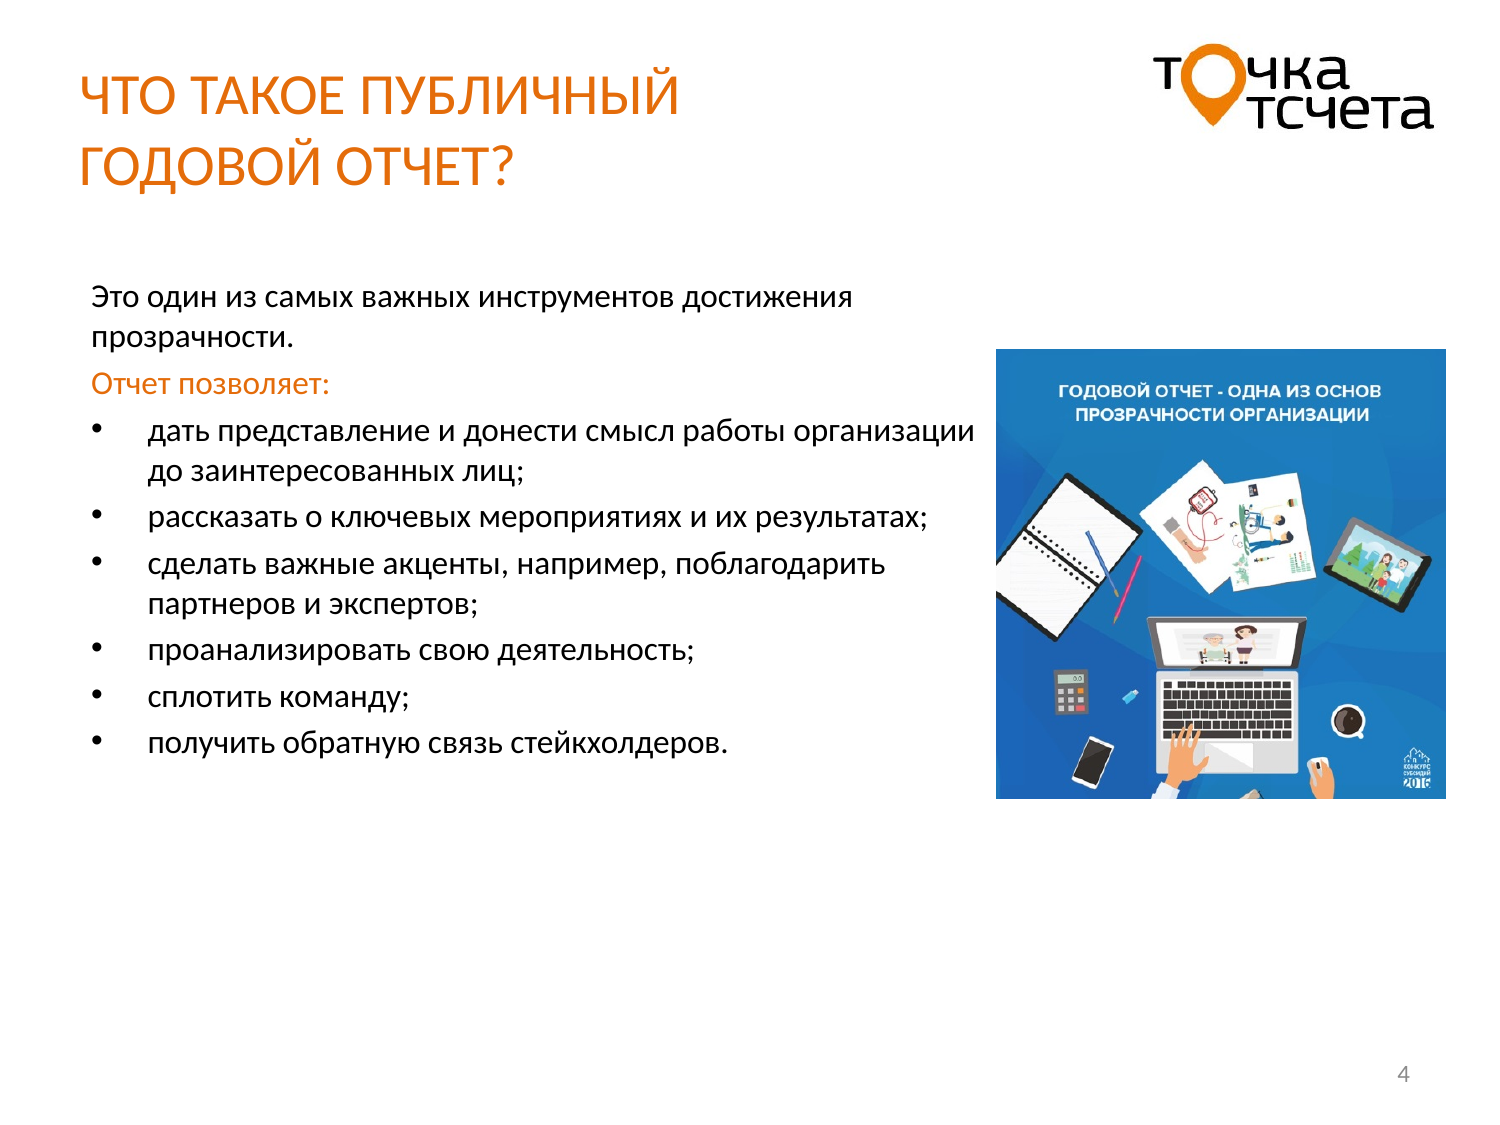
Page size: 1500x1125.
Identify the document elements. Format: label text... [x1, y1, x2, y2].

slide_number 4 [1074, 1042, 1425, 1103]
text_box ЧТО ТАКОЕ ПУБЛИЧНЫЙ ГОДОВОЙ ОТЧЕТ? [64, 49, 1081, 205]
picture [1083, 18, 1483, 198]
picture [996, 349, 1446, 799]
list Это один из самых важных инструментов достижения прозрачности. Отчет позволяет: дать представление и донести смысл работы организации до заинтересованных лиц; рассказать о ключевых мероприятиях и их результатах; сделать важные акценты, например, поблагодарить партнеров и экспертов; проанализировать свою деятельность; сплотить команду; получить обратную связь стейкхолдеров. [76, 267, 992, 955]
